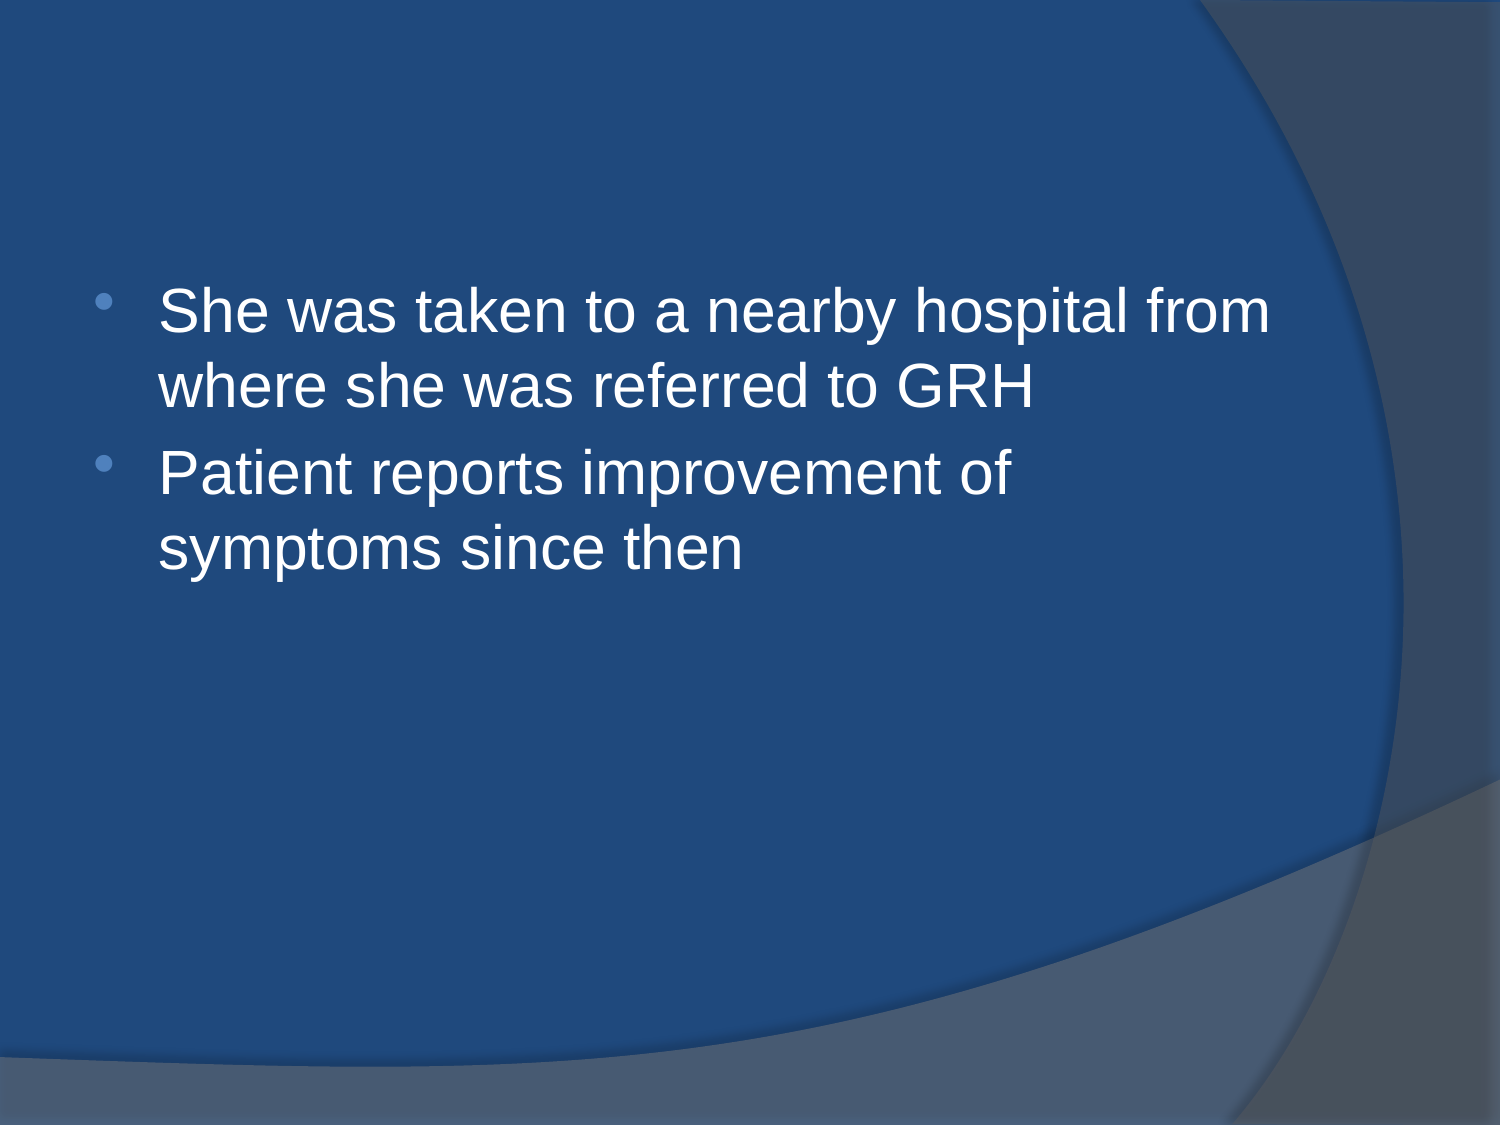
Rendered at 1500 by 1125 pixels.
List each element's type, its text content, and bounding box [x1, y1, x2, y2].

list She was taken to a nearby hospital from where she was referred to GRH Patient reports improvement of symptoms since then [75, 262, 1300, 1005]
